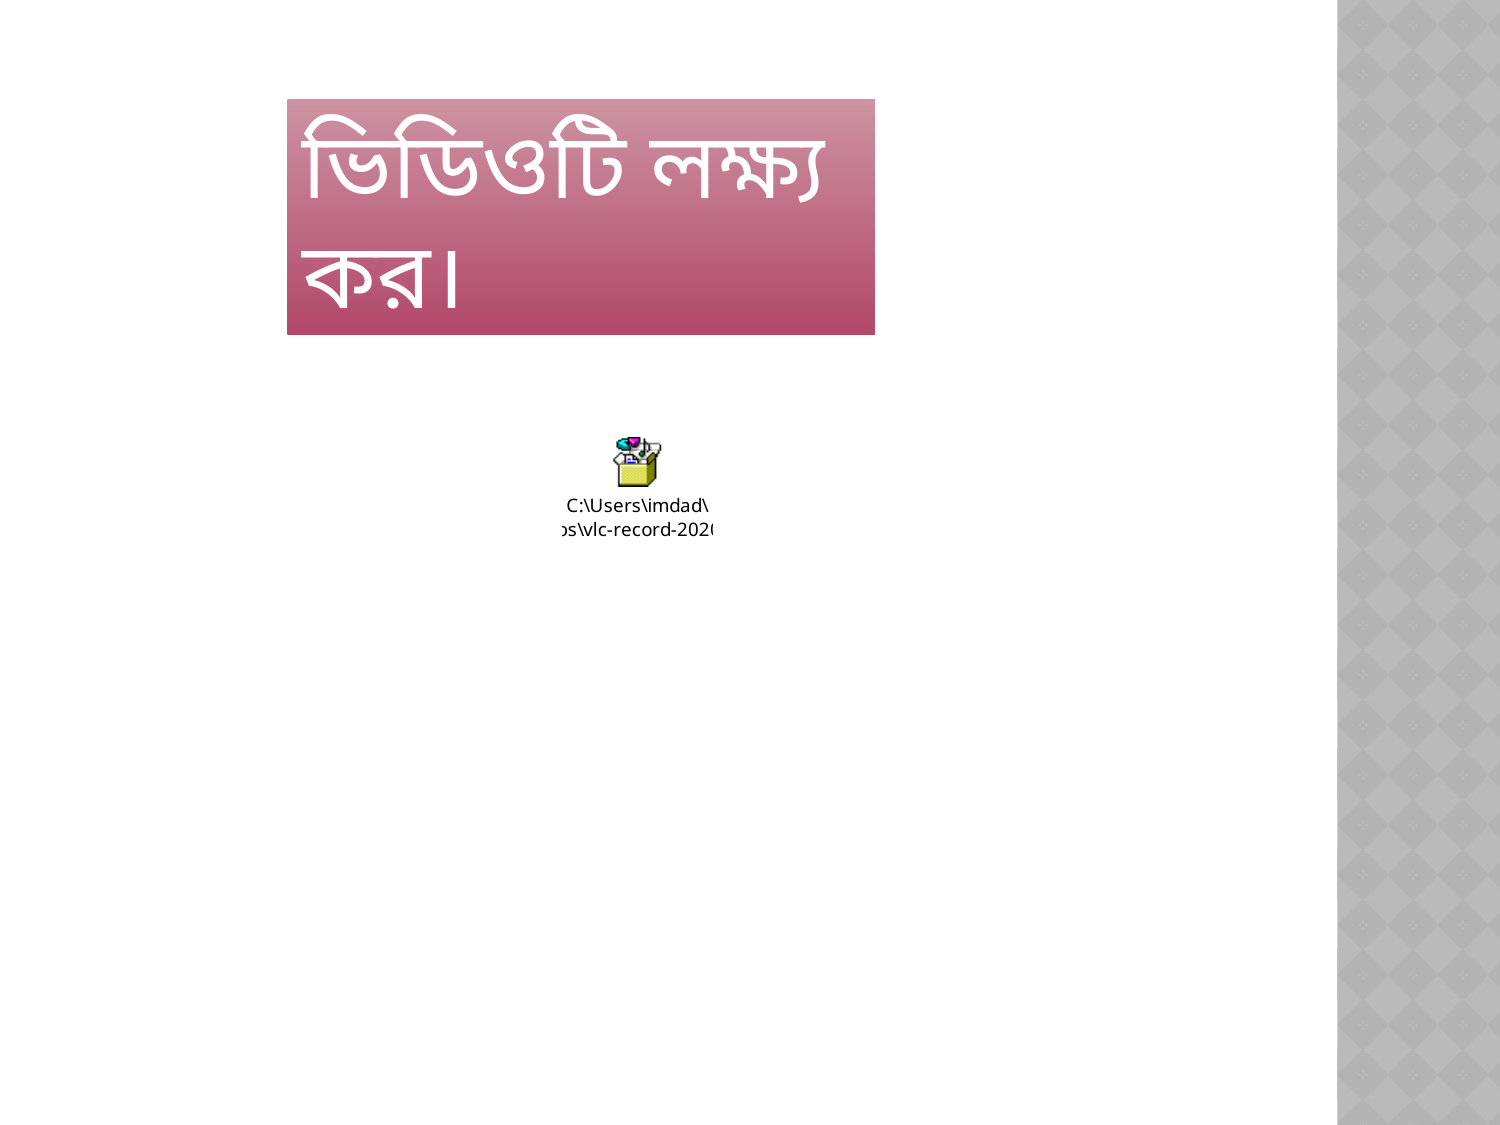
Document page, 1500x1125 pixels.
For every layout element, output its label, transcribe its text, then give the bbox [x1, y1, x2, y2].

text_box ভিডিওটি লক্ষ্য কর। [287, 99, 875, 335]
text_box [561, 437, 713, 563]
